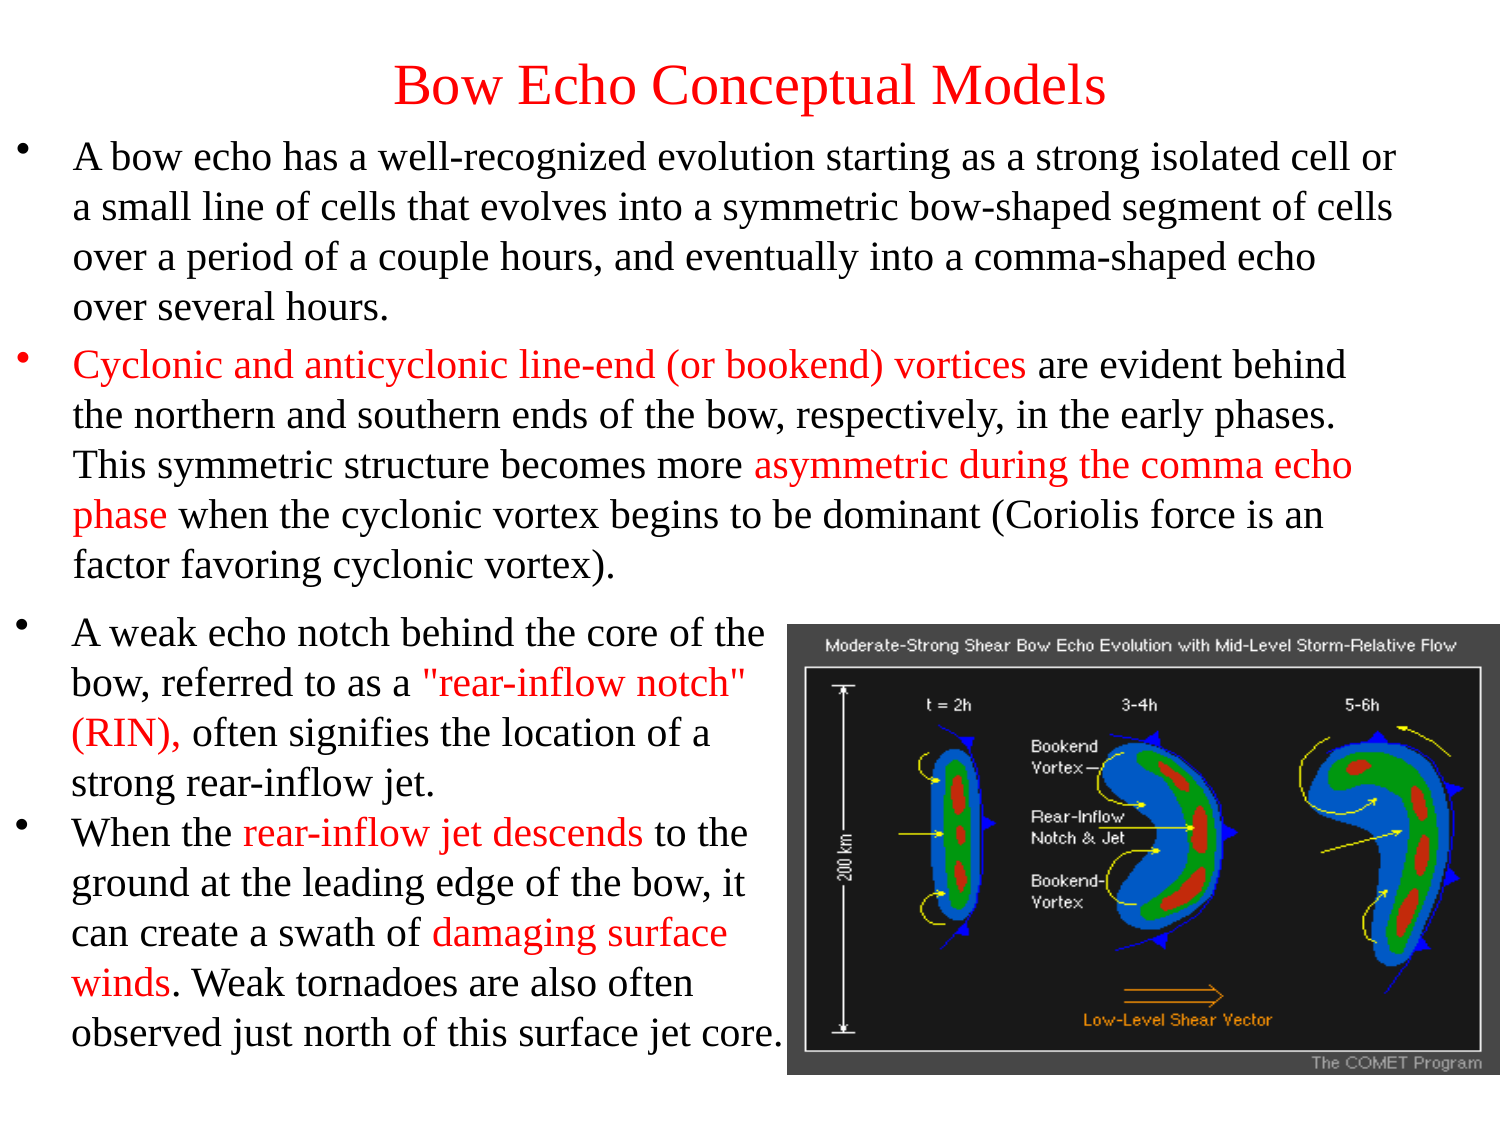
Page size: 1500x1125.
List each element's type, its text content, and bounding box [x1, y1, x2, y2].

list A bow echo has a well-recognized evolution starting as a strong isolated cell or a small line of cells that evolves into a symmetric bow-shaped segment of cells over a period of a couple hours, and eventually into a comma-shaped echo over several hours. Cyclonic and anticyclonic line-end (or bookend) vortices are evident behind the northern and southern ends of the bow, respectively, in the early phases. This symmetric structure becomes more asymmetric during the comma echo phase when the cyclonic vortex begins to be dominant (Coriolis force is an factor favoring cyclonic vortex). [1, 121, 1414, 624]
text_box A weak echo notch behind the core of the bow, referred to as a "rear-inflow notch" (RIN), often signifies the location of a strong rear-inflow jet. When the rear-inflow jet descends to the ground at the leading edge of the bow, it can create a swath of damaging surface winds. Weak tornadoes are also often observed just north of this surface jet core. [0, 562, 800, 963]
title Bow Echo Conceptual Models [112, 24, 1388, 121]
picture [787, 624, 1500, 1075]
